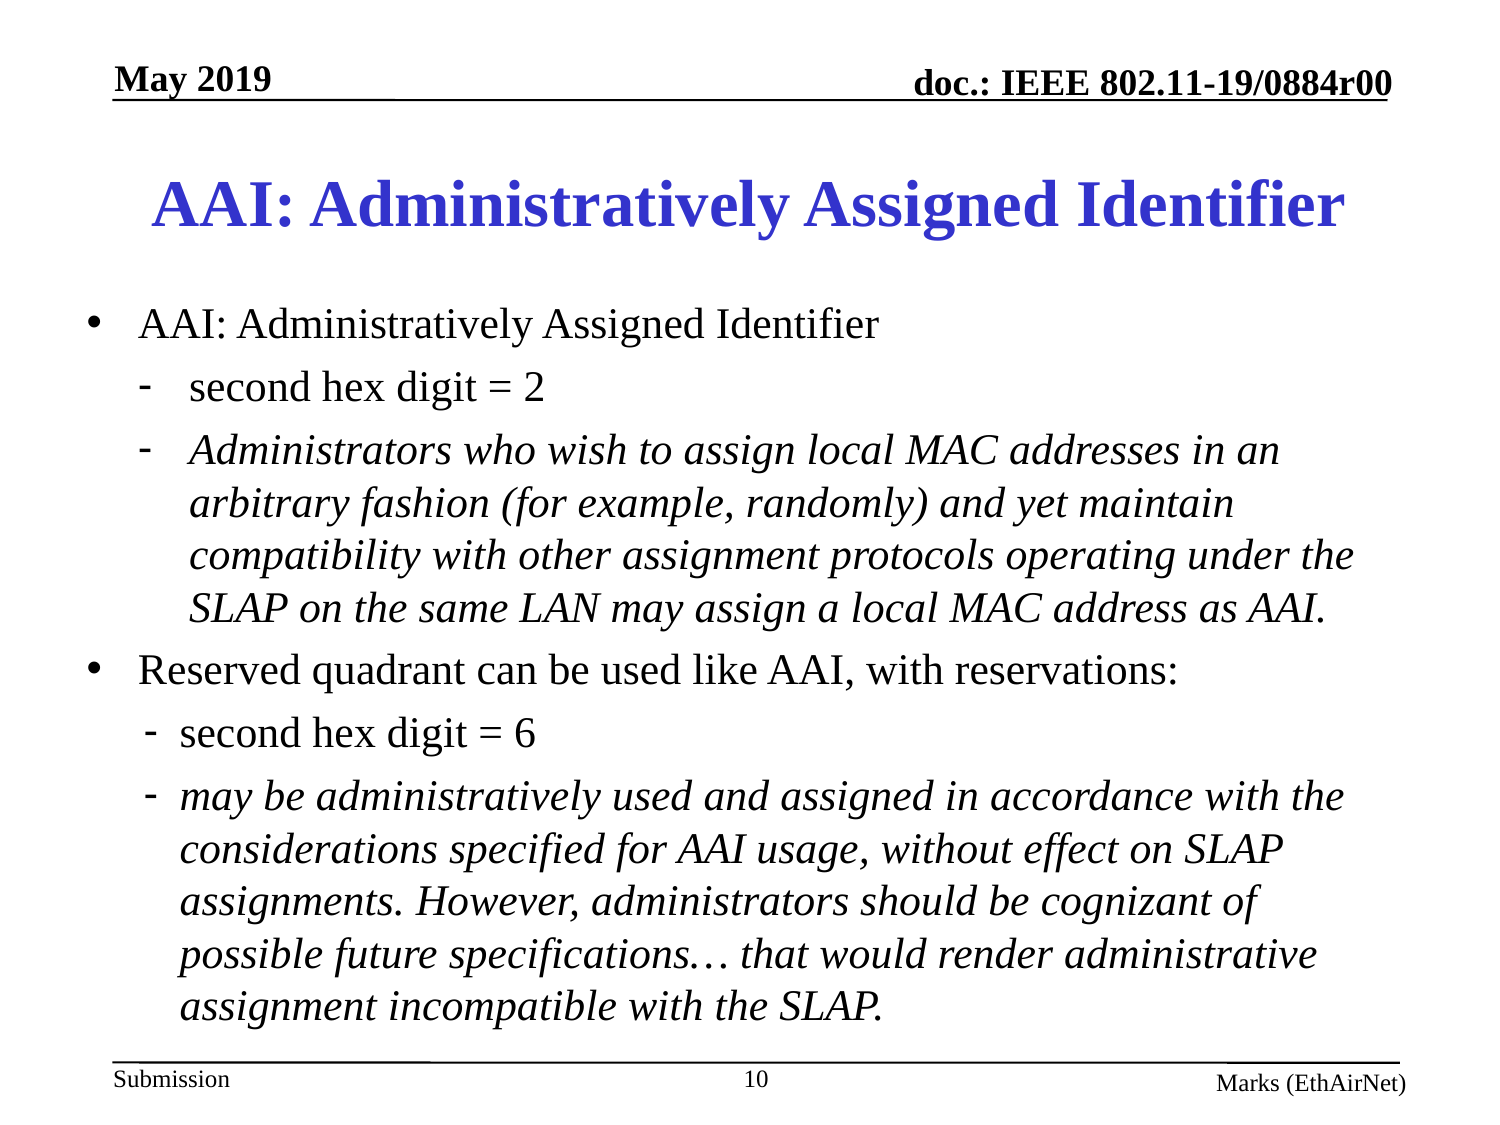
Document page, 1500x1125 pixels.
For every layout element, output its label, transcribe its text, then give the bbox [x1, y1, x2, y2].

list AAI: Administratively Assigned Identifier second hex digit = 2 Administrators who wish to assign local MAC addresses in an arbitrary fashion (for example, randomly) and yet maintain compatibility with other assignment protocols operating under the SLAP on the same LAN may assign a local MAC address as AAI. Reserved quadrant can be used like AAI, with reservations: second hex digit = 6 may be administratively used and assigned in accordance with the considerations specified for AAI usage, without effect on SLAP assignments. However, administrators should be cognizant of possible future specifications… that would render administrative assignment incompatible with the SLAP. [78, 286, 1416, 1063]
slide_number 10 [742, 1063, 771, 1093]
title AAI: Administratively Assigned Identifier [111, 111, 1388, 286]
